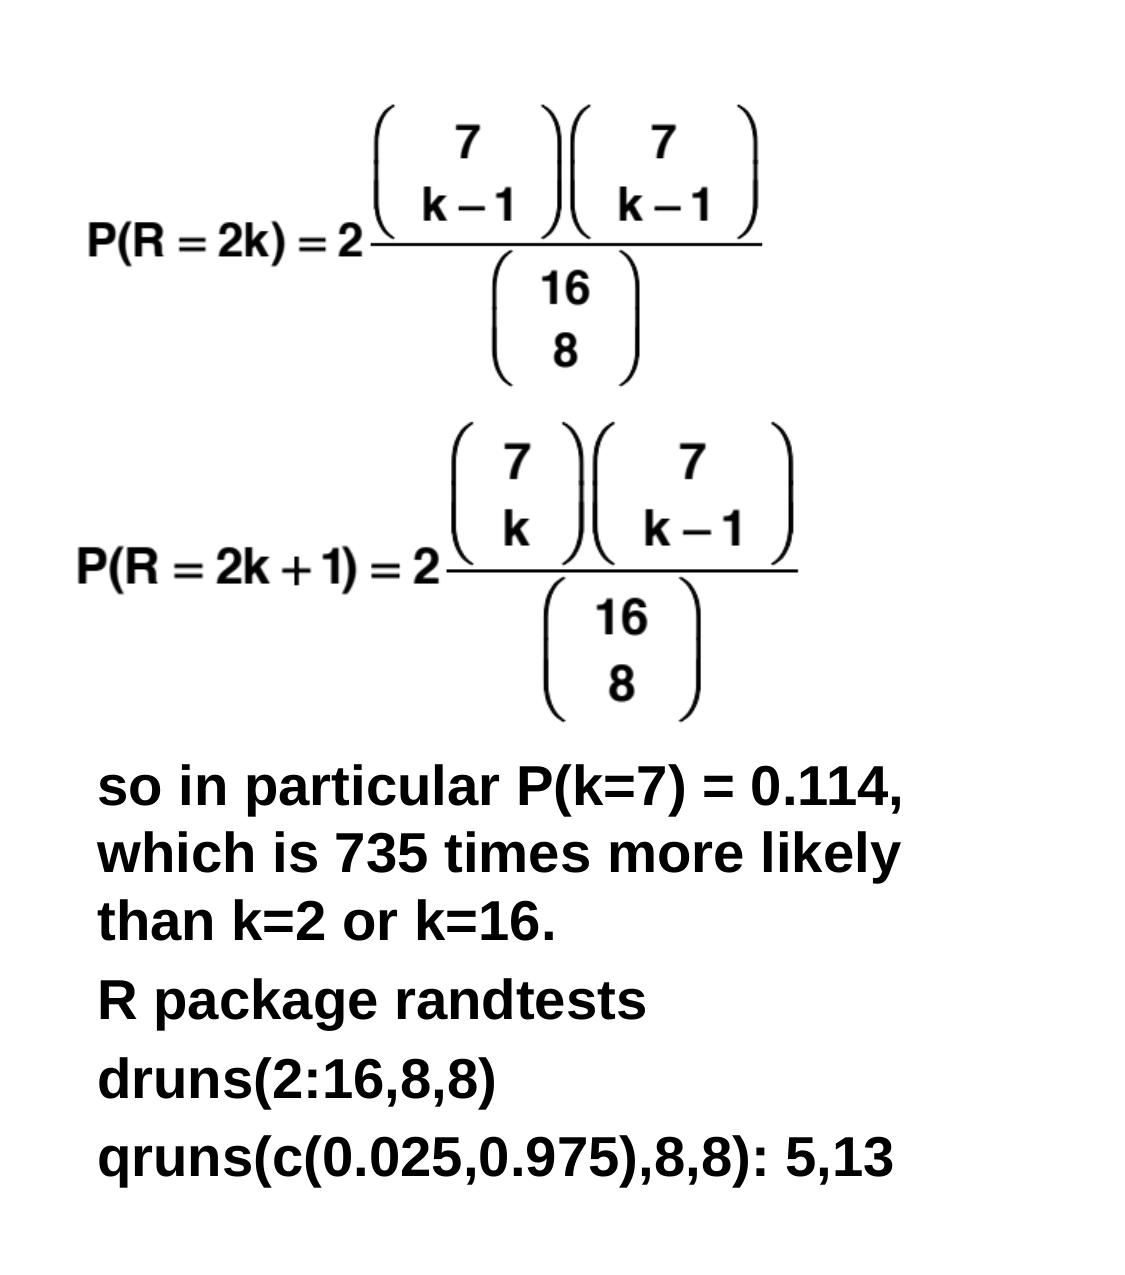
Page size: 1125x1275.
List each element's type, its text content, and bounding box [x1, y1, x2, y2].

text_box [86, 99, 763, 389]
list so in particular P(k=7) = 0.114, which is 735 times more likely than k=2 or k=16. R package randtests druns(2:16,8,8) qruns(c(0.025,0.975),8,8): 5,13 [83, 111, 1042, 1133]
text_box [74, 416, 801, 726]
